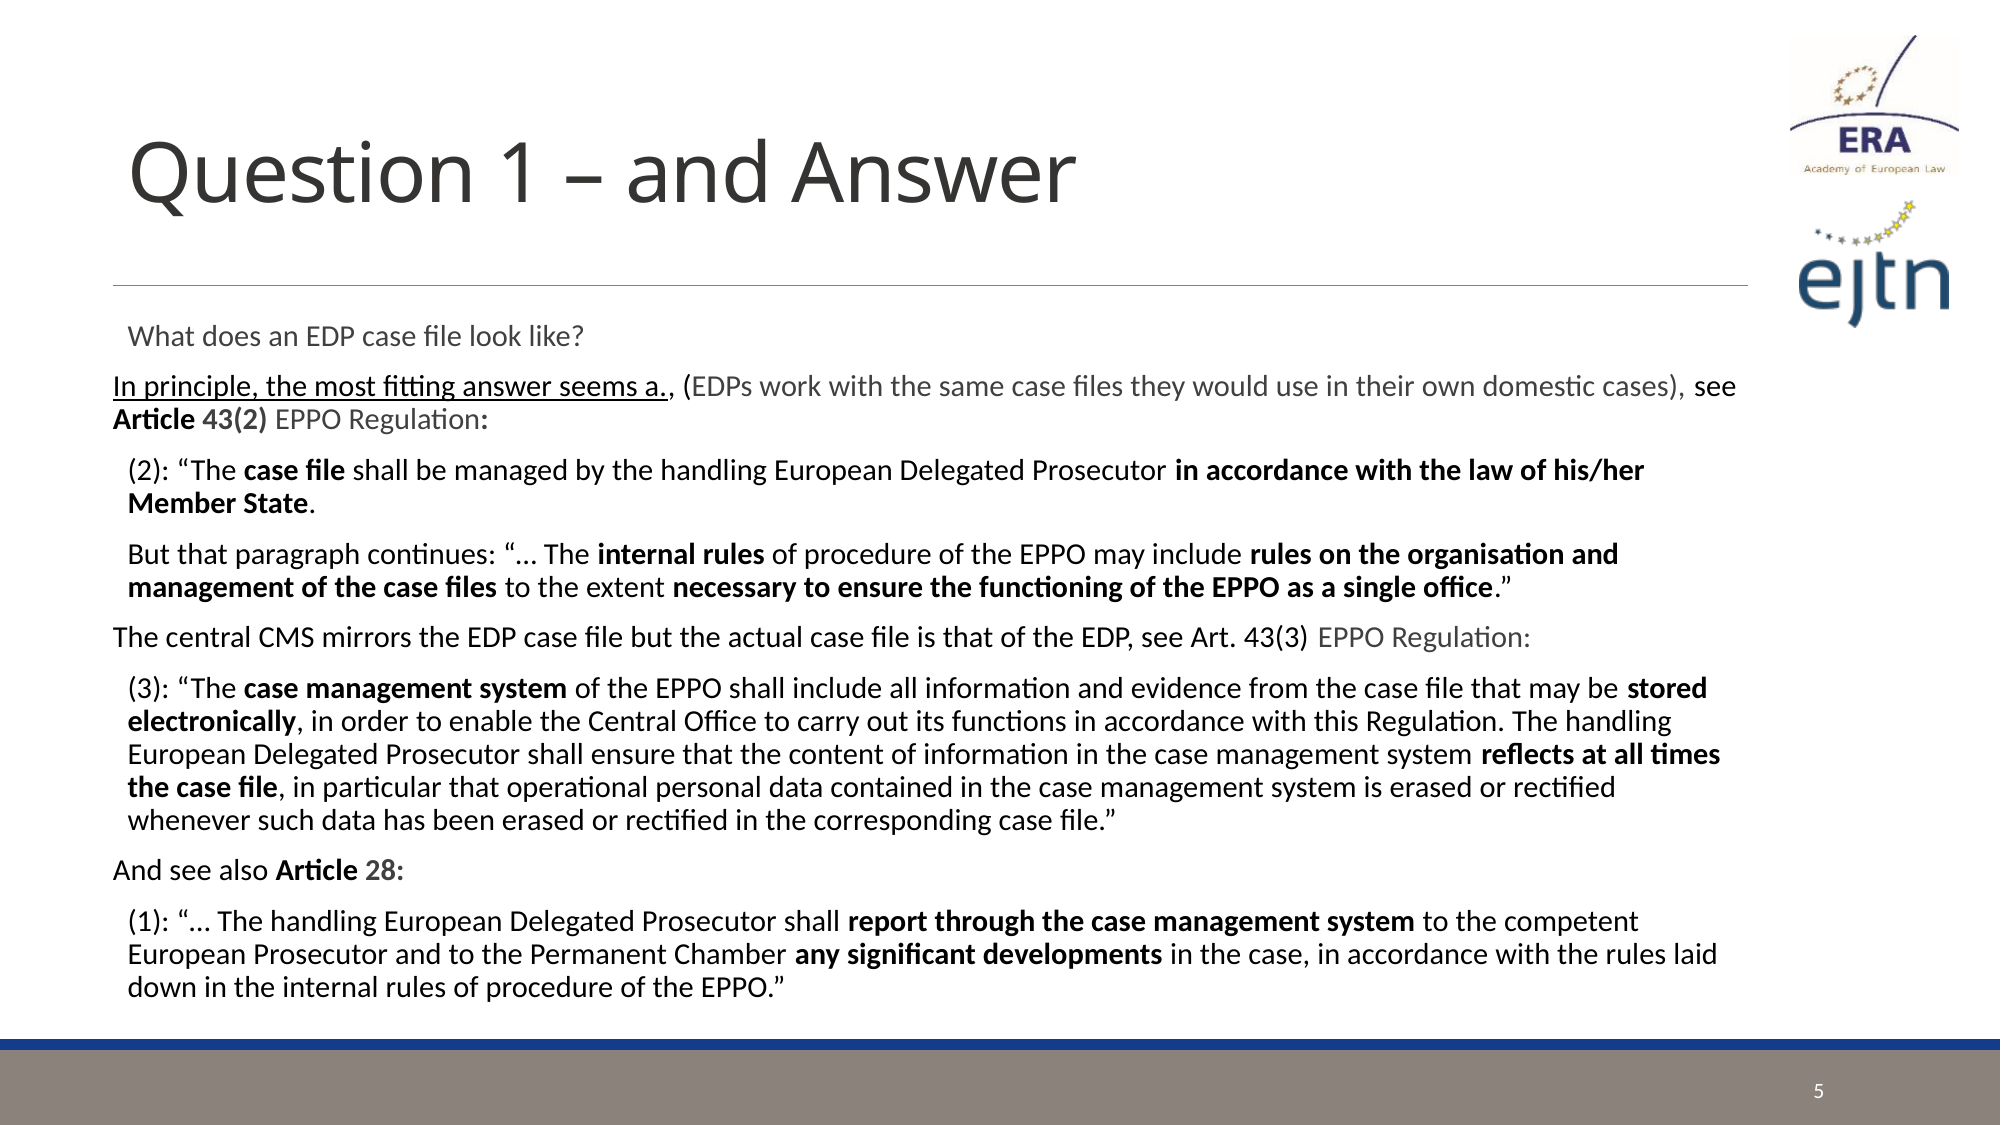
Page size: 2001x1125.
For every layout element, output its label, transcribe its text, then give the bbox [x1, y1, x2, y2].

slide_number 5 [1624, 1059, 1840, 1120]
title Question 1 – and Answer [112, 63, 1748, 227]
list What does an EDP case file look like? In principle, the most fitting answer seems a., (EDPs work with the same case files they would use in their own domestic cases), see Article 43(2) EPPO Regulation: (2): “The case file shall be managed by the handling European Delegated Prosecutor in accordance with the law of his/her Member State. But that paragraph continues: “… The internal rules of procedure of the EPPO may include rules on the organisation and management of the case files to the extent necessary to ensure the functioning of the EPPO as a single office.” The central CMS mirrors the EDP case file but the actual case file is that of the EDP, see Art. 43(3) EPPO Regulation: (3): “The case management system of the EPPO shall include all information and evidence from the case file that may be stored electronically, in order to enable the Central Office to carry out its functions in accordance with this Regulation. The handling European Delegated Prosecutor shall ensure that the content of information in the case management system reflects at all times the case file, in particular that operational personal data contained in the case management system is erased or rectified whenever such data has been erased or rectified in the corresponding case file.” And see also Article 28: (1): “… The handling European Delegated Prosecutor shall report through the case management system to the competent European Prosecutor and to the Permanent Chamber any significant developments in the case, in accordance with the rules laid down in the internal rules of procedure of the EPPO.” [112, 312, 1748, 1013]
picture [1799, 199, 1949, 328]
picture [1790, 35, 1959, 175]
